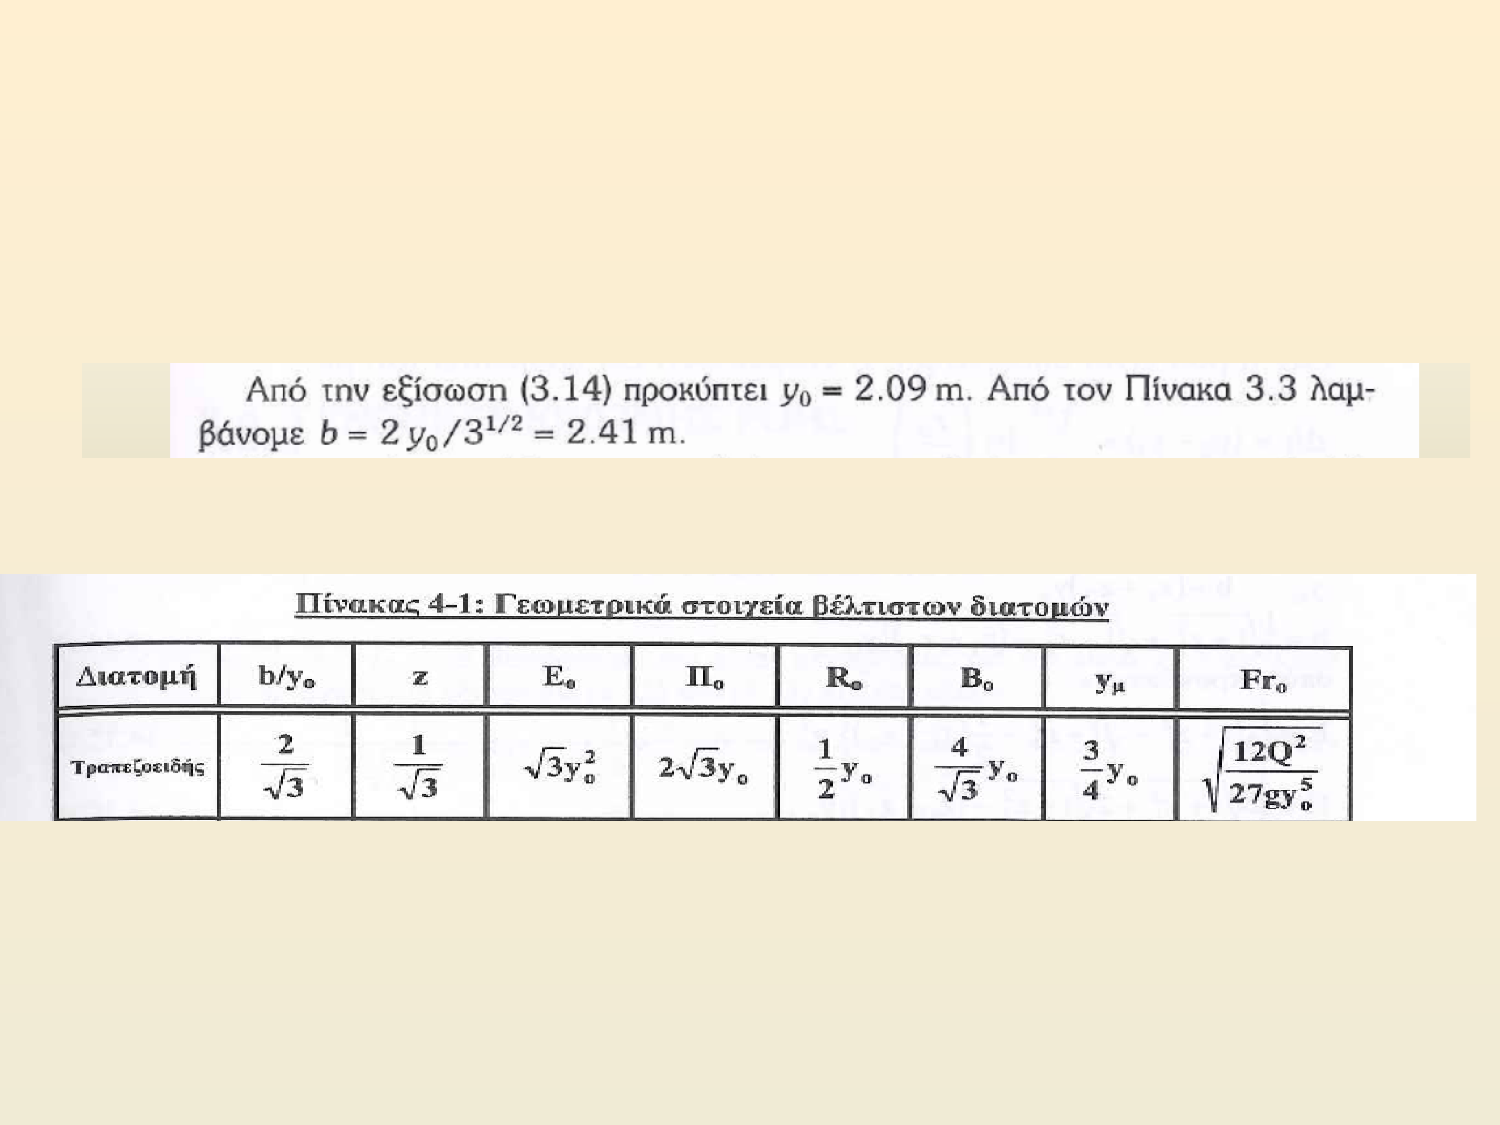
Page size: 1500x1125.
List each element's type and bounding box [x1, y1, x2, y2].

list [81, 362, 1471, 458]
picture [0, 573, 1477, 821]
